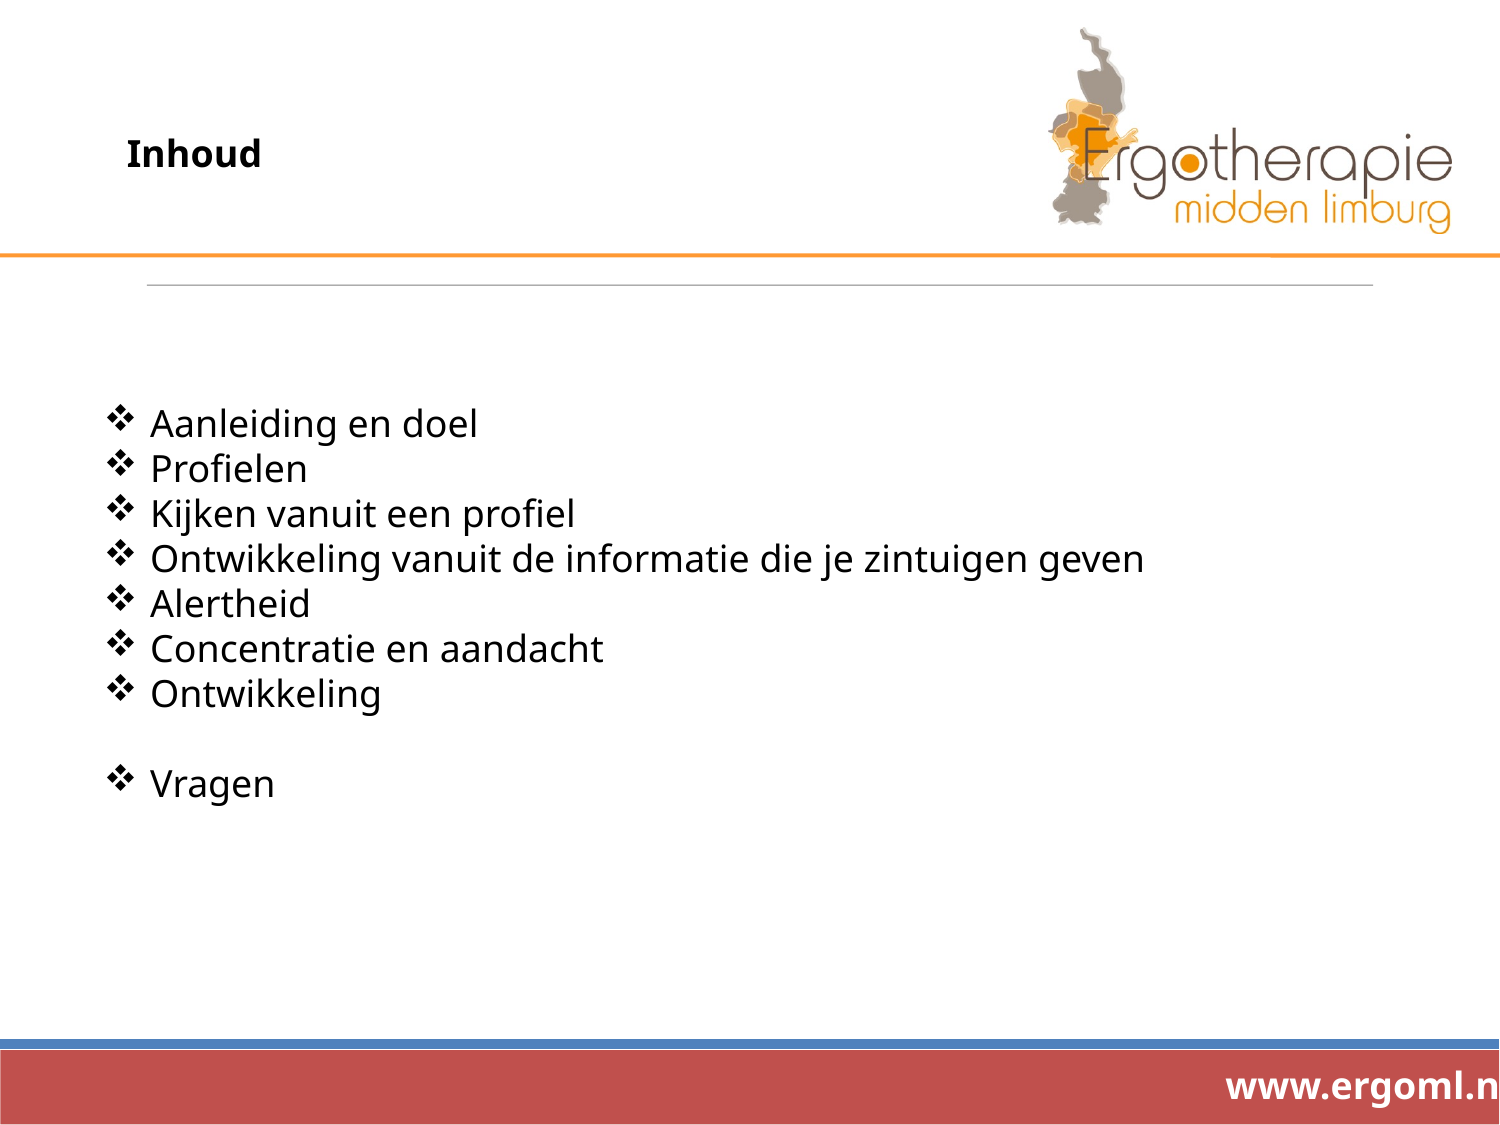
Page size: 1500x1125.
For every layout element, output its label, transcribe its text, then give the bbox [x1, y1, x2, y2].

text_box Inhoud [112, 123, 868, 183]
picture [1048, 27, 1453, 235]
text_box [4, 0, 368, 190]
text_box Aanleiding en doel Profielen Kijken vanuit een profiel Ontwikkeling vanuit de informatie die je zintuigen geven Alertheid Concentratie en aandacht Ontwikkeling Vragen [88, 302, 1423, 587]
text_box www.ergoml.nl [1210, 1054, 1500, 1114]
